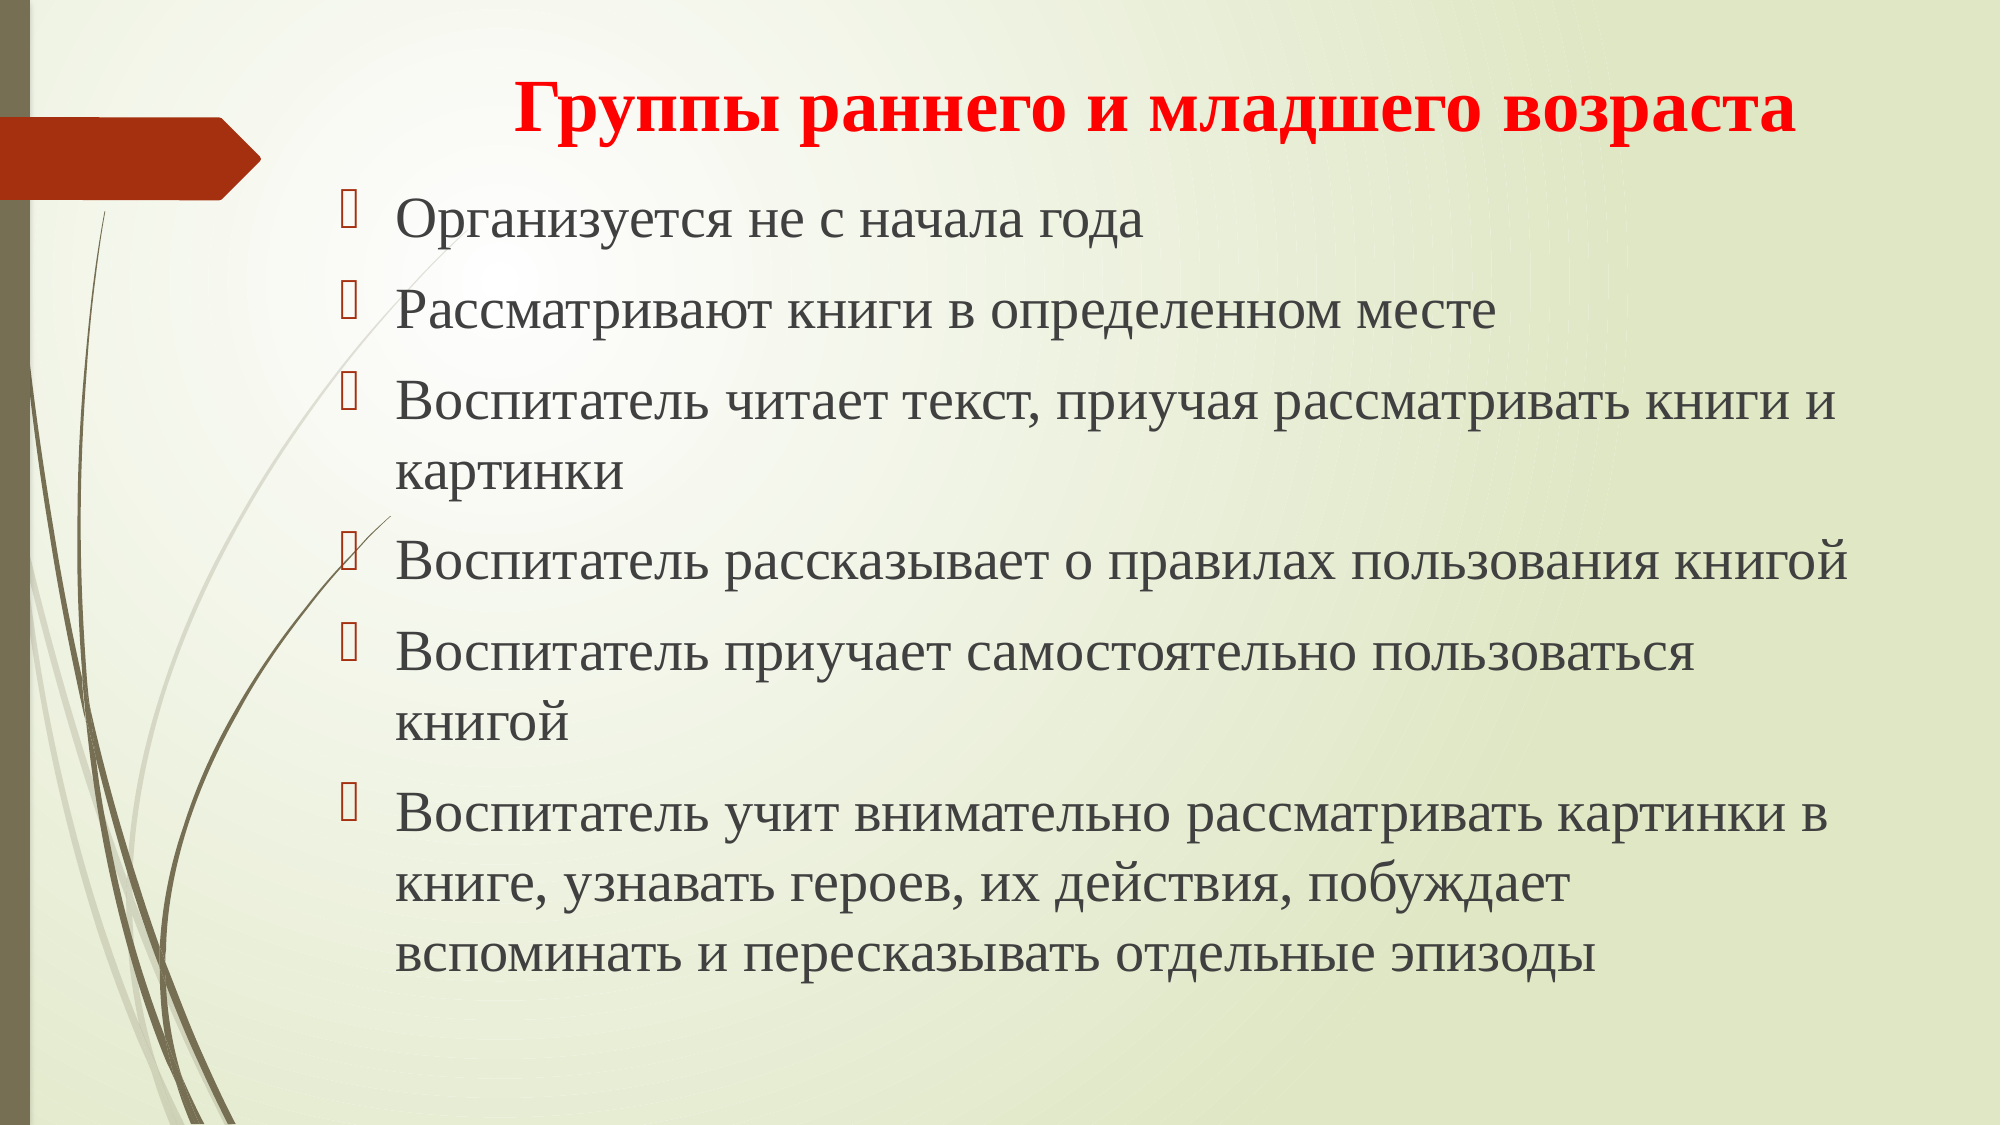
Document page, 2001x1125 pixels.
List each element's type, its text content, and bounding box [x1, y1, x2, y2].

list Организуется не с начала года Рассматривают книги в определенном месте Воспитатель читает текст, приучая рассматривать книги и картинки Воспитатель рассказывает о правилах пользования книгой Воспитатель приучает самостоятельно пользоваться книгой Воспитатель учит внимательно рассматривать картинки в книге, узнавать героев, их действия, побуждает вспоминать и пересказывать отдельные эпизоды [324, 172, 1888, 1067]
title Группы раннего и младшего возраста [425, 48, 1888, 172]
